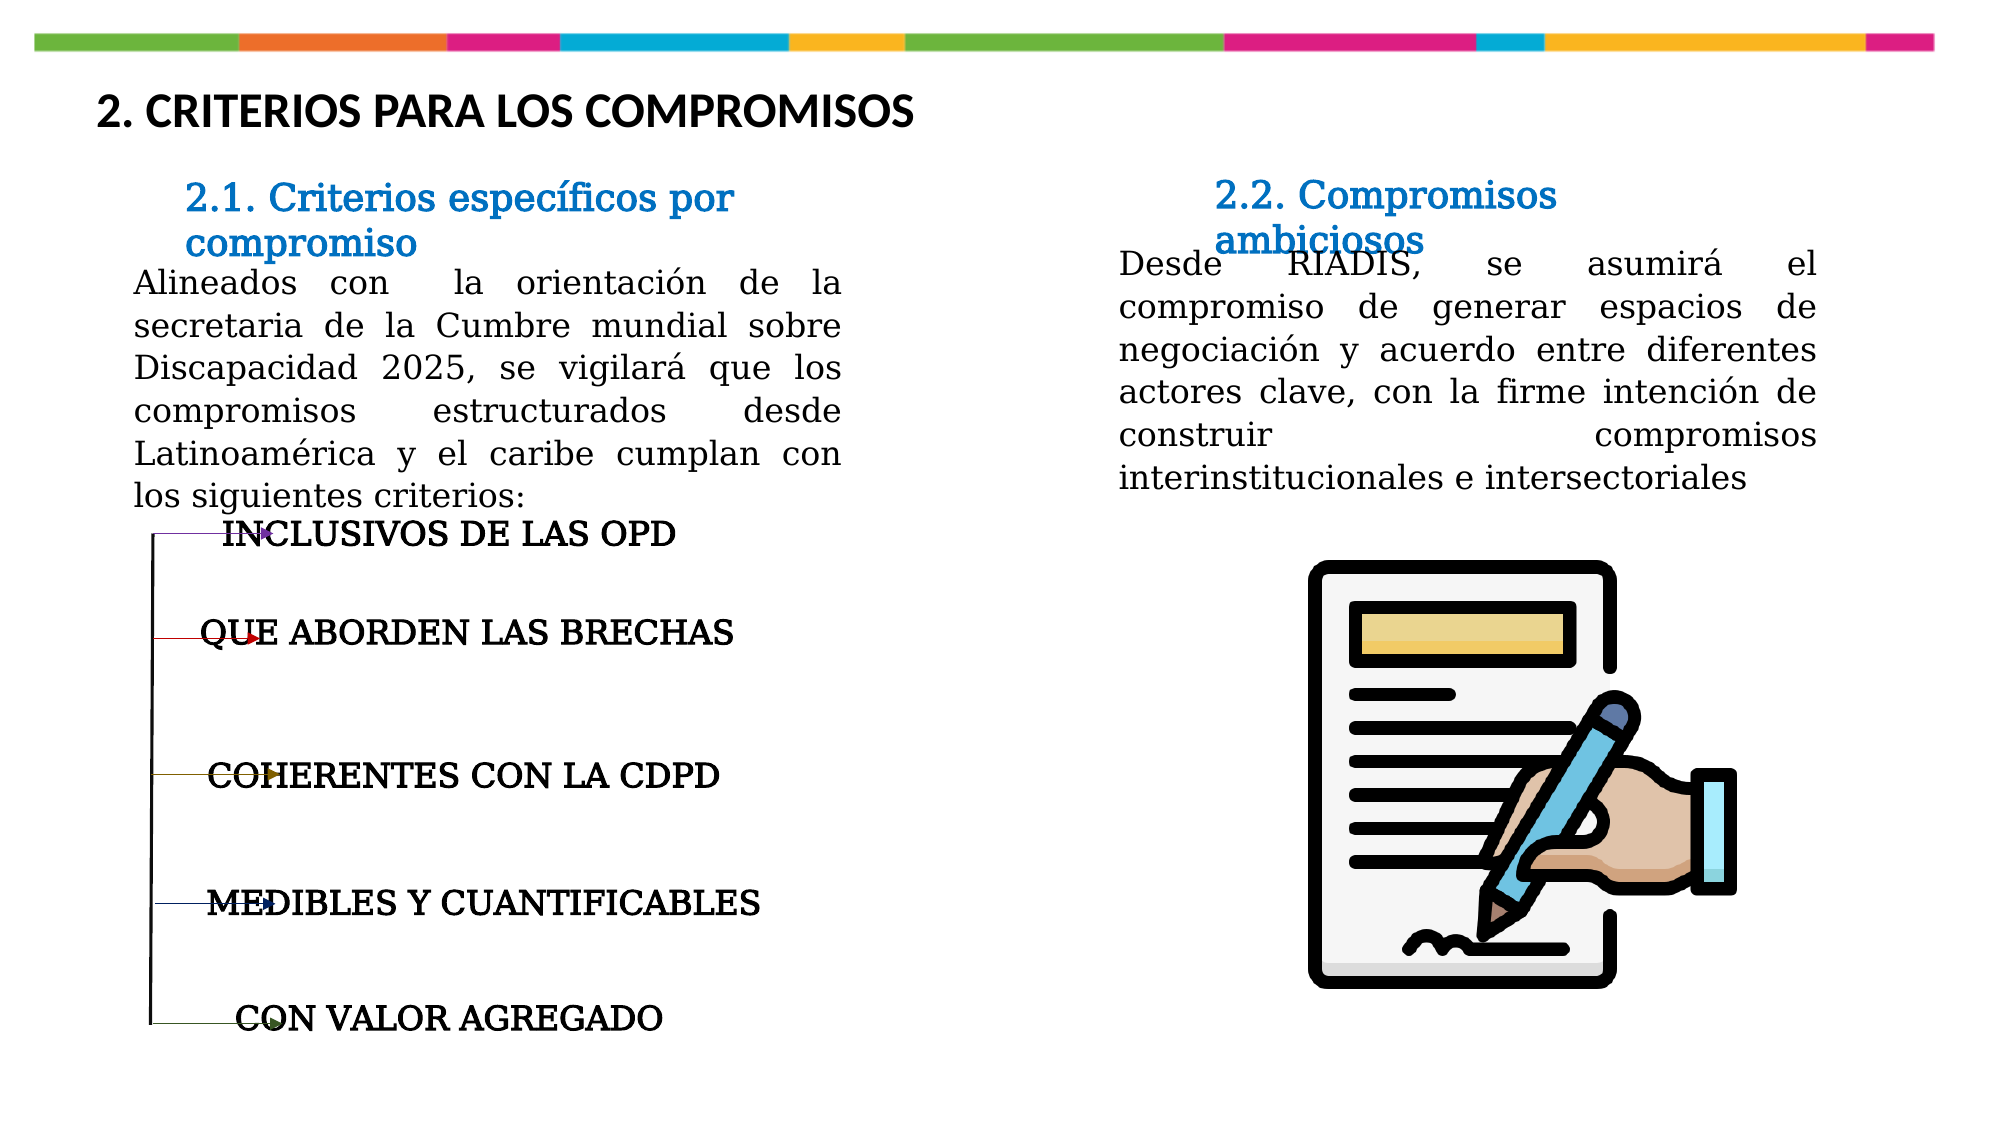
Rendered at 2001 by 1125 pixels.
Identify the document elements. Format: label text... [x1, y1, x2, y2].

text_box coherentes con la cdpd [192, 746, 736, 802]
text_box medibles y cuantificables [191, 873, 778, 929]
text_box 2.1. Criterios específicos por compromiso [170, 165, 947, 271]
text_box que aborden las brechas [184, 603, 750, 659]
text_box 2. CRITERIOS PARA LOS COMPROMISOS [81, 70, 968, 146]
picture [36, 0, 1936, 990]
text_box Desde RIADIS, se asumirá el compromiso de generar espacios de negociación y acuerdo entre diferentes actores clave, con la firme intención de construir compromisos interinstitucionales e intersectoriales [1103, 232, 1833, 504]
text_box con valor agregado [220, 989, 679, 1044]
text_box Alineados con la orientación de la secretaria de la Cumbre mundial sobre Discapacidad 2025, se vigilará que los compromisos estructurados desde Latinoamérica y el caribe cumplan con los siguientes criterios: [118, 250, 858, 522]
picture [1308, 560, 1737, 989]
text_box 2.2. Compromisos ambiciosos [1199, 162, 1737, 232]
text_box inclusivos de las opd [207, 504, 692, 560]
